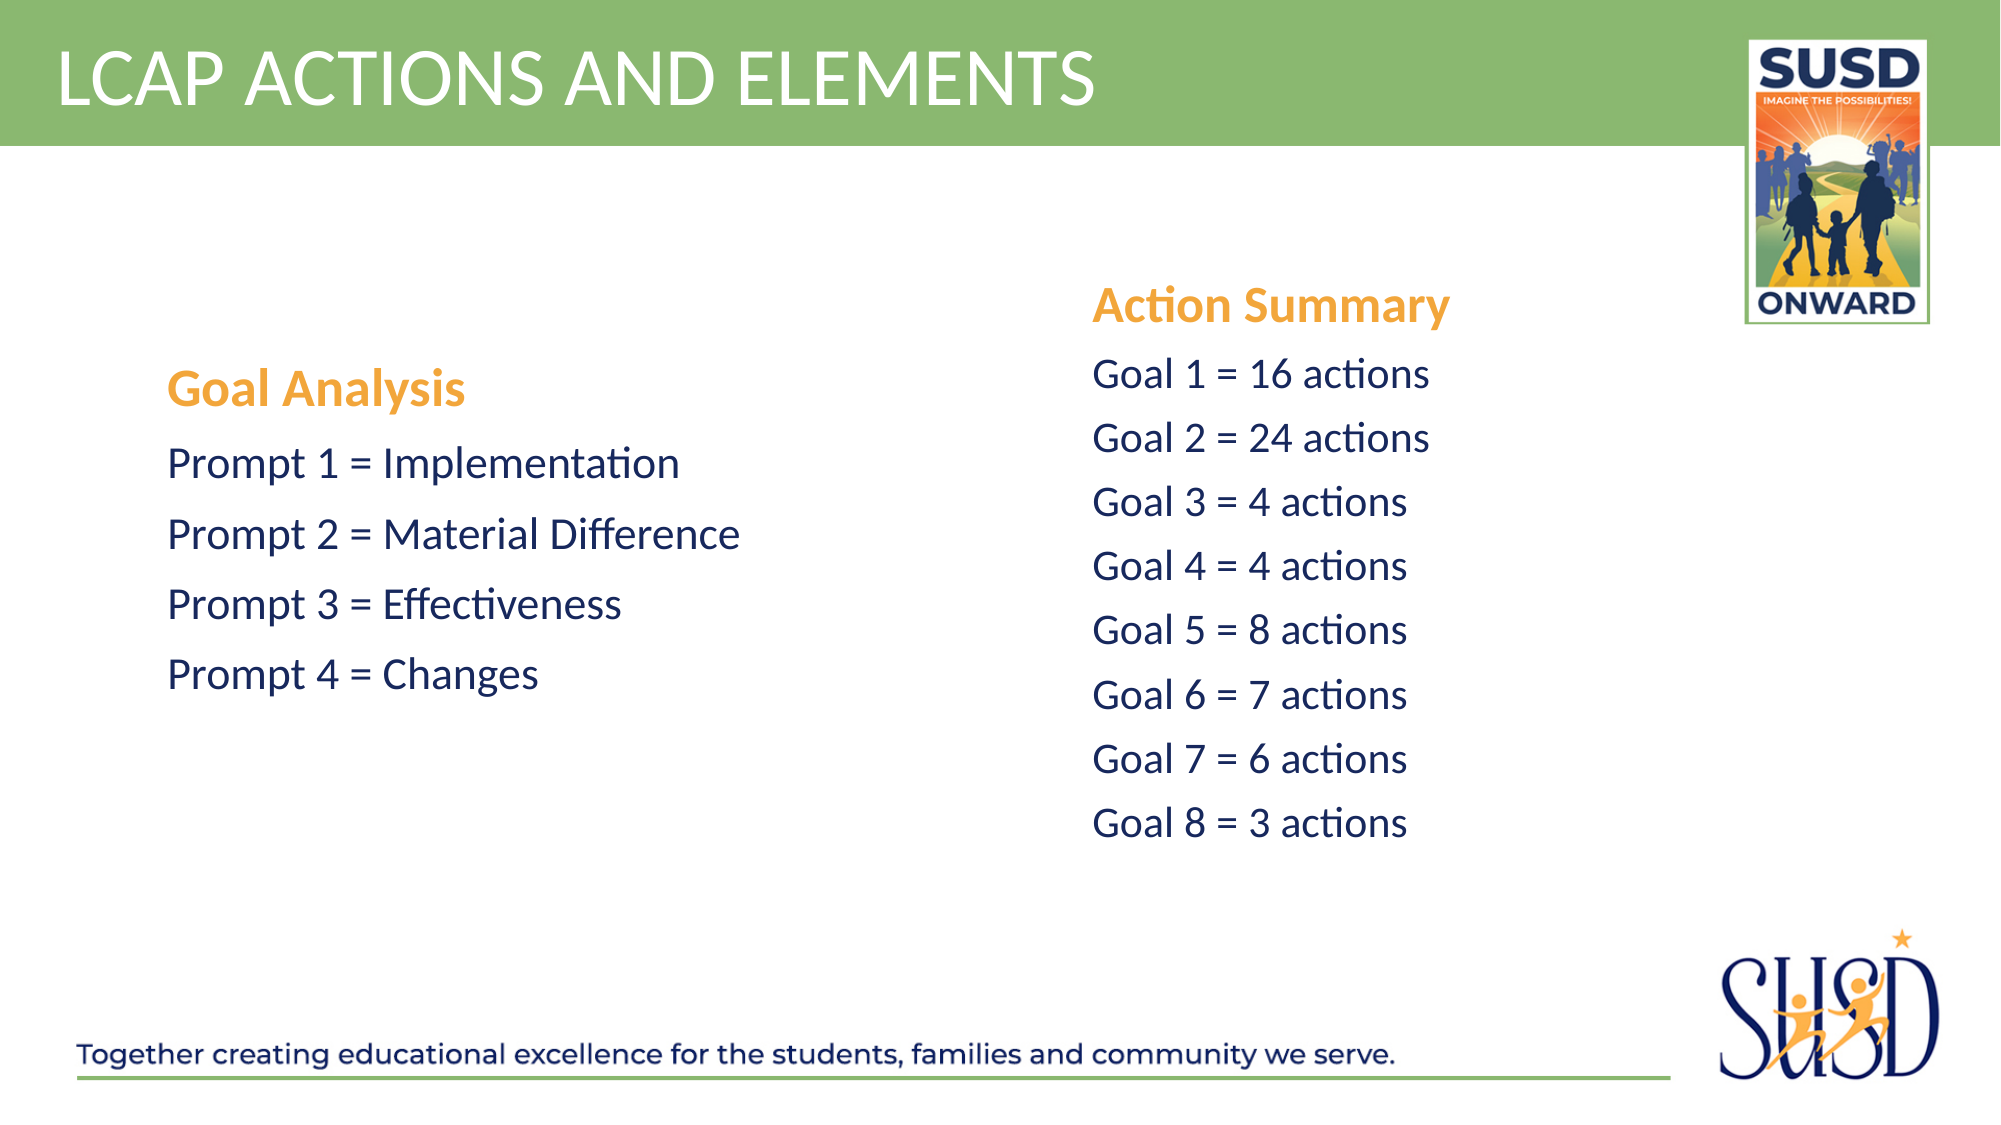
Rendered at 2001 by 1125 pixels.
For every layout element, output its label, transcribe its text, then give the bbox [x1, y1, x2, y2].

list Action Summary Goal 1 = 16 actions Goal 2 = 24 actions Goal 3 = 4 actions Goal 4 = 4 actions Goal 5 = 8 actions Goal 6 = 7 actions Goal 7 = 6 actions Goal 8 = 3 actions [1077, 269, 1536, 856]
title LCAP Actions and elements [41, 36, 1966, 122]
text_box Goal Analysis Prompt 1 = Implementation Prompt 2 = Material Difference Prompt 3 = Effectiveness Prompt 4 = Changes [152, 352, 798, 713]
picture [0, 0, 2001, 1125]
